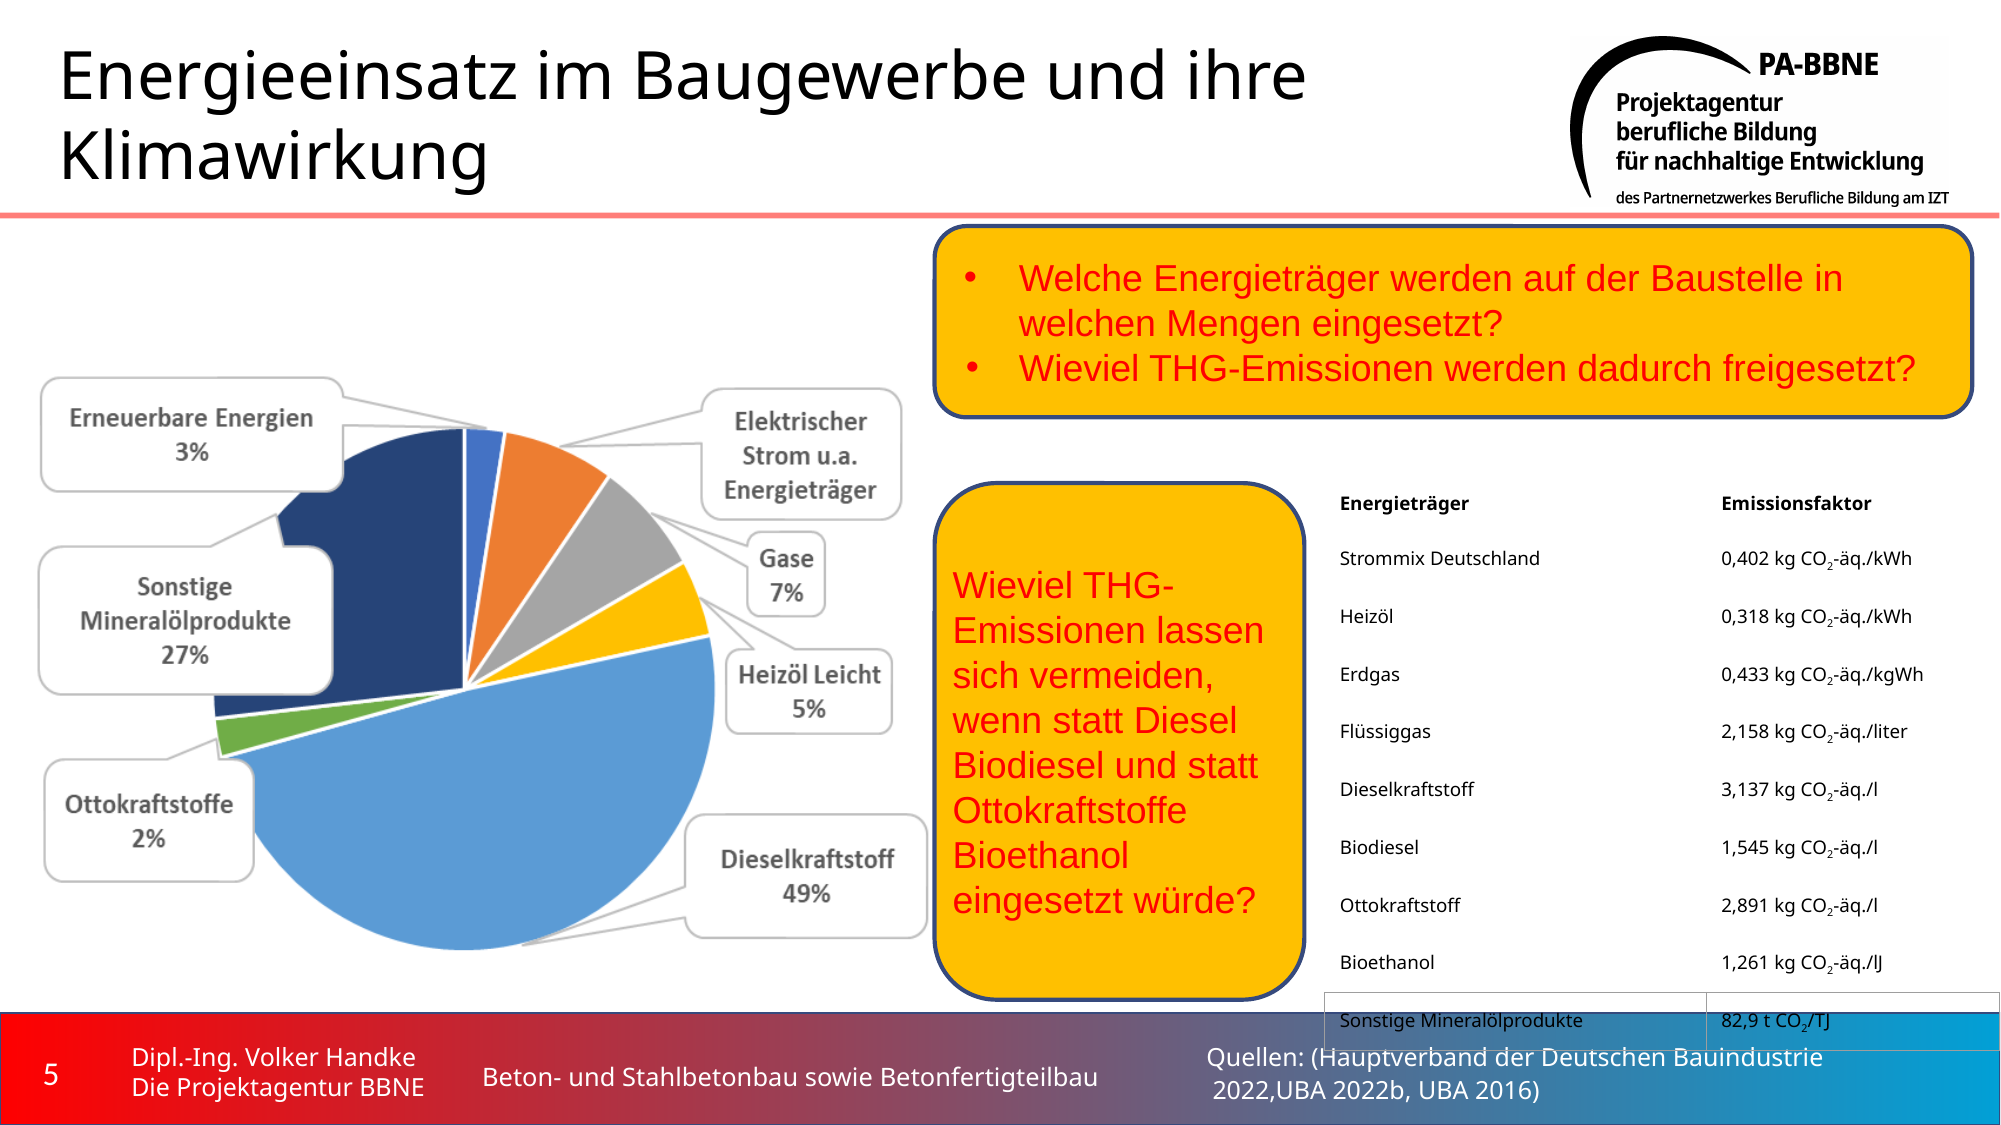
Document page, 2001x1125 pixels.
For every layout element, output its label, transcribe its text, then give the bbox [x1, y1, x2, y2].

table_cell Biodiesel [1325, 819, 1706, 877]
table_cell 2,158 kg CO2-äq./liter [1706, 704, 2000, 762]
table_cell 0,318 kg CO2-äq./kWh [1706, 588, 2000, 646]
table_cell 1,545 kg CO2-äq./l [1706, 819, 2000, 877]
table_cell Sonstige Mineralölprodukte [1325, 993, 1706, 1050]
table_cell Ottokraftstoff [1325, 877, 1706, 935]
table_cell Dieselkraftstoff [1325, 762, 1706, 819]
table_cell Heizöl [1325, 588, 1706, 646]
list Quellen: (Hauptverband der Deutschen Bauindustrie 2022,UBA 2022b, UBA 2016) [1191, 1026, 1949, 1118]
title Energieeinsatz im Baugewerbe und ihre Klimawirkung [43, 24, 1521, 202]
table_cell 82,9 t CO2/TJ [1707, 993, 1999, 1050]
table_cell Strommix Deutschland [1325, 530, 1706, 588]
slide_number ‹#› [0, 1026, 102, 1118]
table_cell 2,891 kg CO2-äq./l [1706, 877, 2000, 935]
table_cell Flüssiggas [1325, 704, 1706, 762]
table_cell 0,402 kg CO2-äq./kWh [1706, 530, 2000, 588]
text_box Wieviel THG-Emissionen lassen sich vermeiden, wenn statt Diesel Biodiesel und statt Ottokraftstoffe Bioethanol eingesetzt würde? [942, 483, 1305, 1000]
table_cell Bioethanol [1325, 935, 1706, 992]
table_cell 0,433 kg CO2-äq./kgWh [1706, 646, 2000, 704]
table_header Energieträger [1325, 475, 1706, 530]
footer Dipl.-Ing. Volker Handke Die Projektagentur BBNE [116, 1026, 533, 1118]
table_cell Erdgas [1325, 646, 1706, 704]
picture [1570, 36, 1949, 207]
text_box Welche Energieträger werden auf der Baustelle in welchen Mengen eingesetzt? Wieviel THG-Emissionen werden dadurch freigesetzt? [934, 226, 1973, 418]
picture [27, 368, 946, 961]
table_cell 1,261 kg CO2-äq./lJ [1706, 935, 2000, 992]
text_box Beton- und Stahlbetonbau sowie Betonfertigteilbau [467, 1030, 1160, 1123]
table_header Emissionsfaktor [1706, 475, 2000, 530]
table_cell 3,137 kg CO2-äq./l [1706, 762, 2000, 819]
